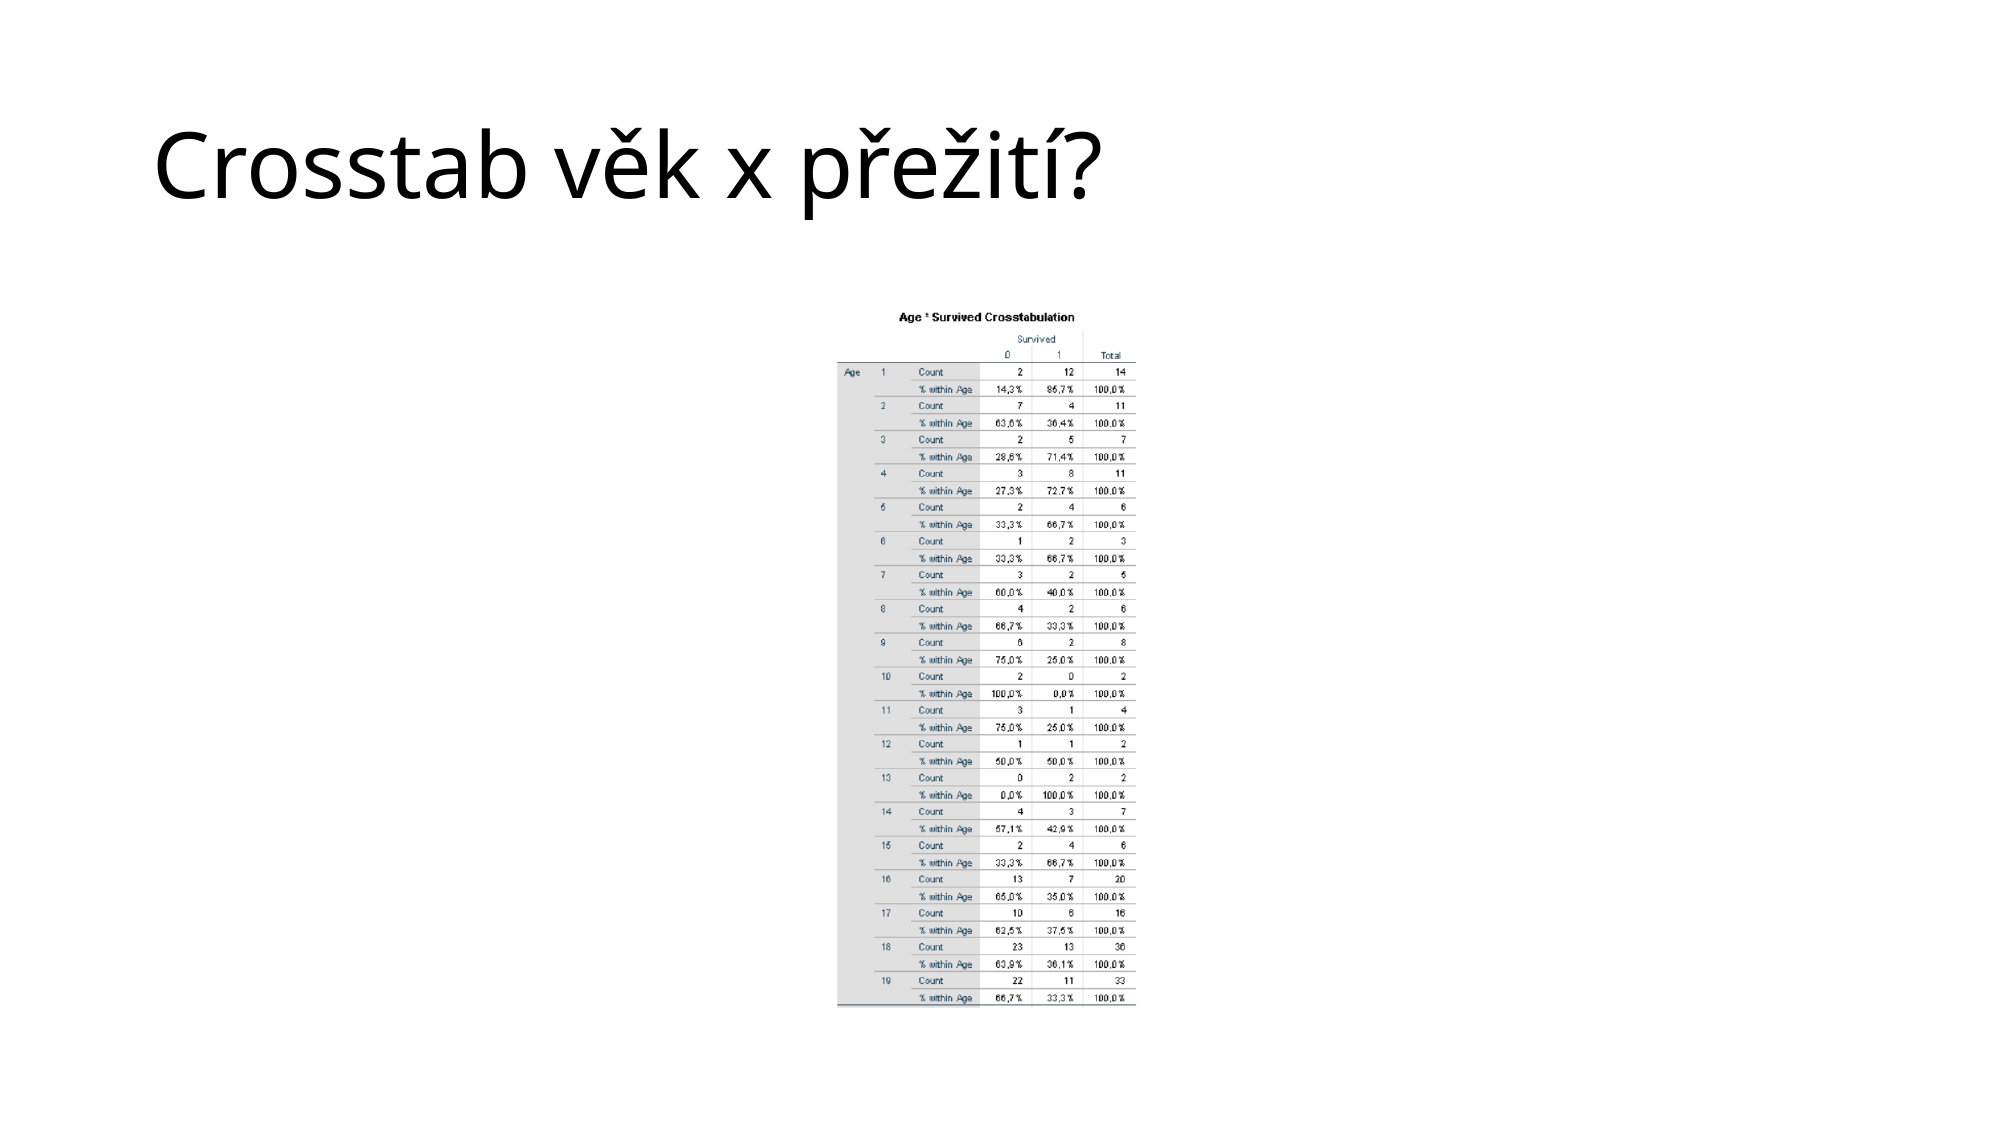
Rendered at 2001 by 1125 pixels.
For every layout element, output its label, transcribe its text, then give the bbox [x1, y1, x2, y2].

title Crosstab věk x přežití? [137, 59, 1863, 278]
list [825, 299, 1175, 1014]
